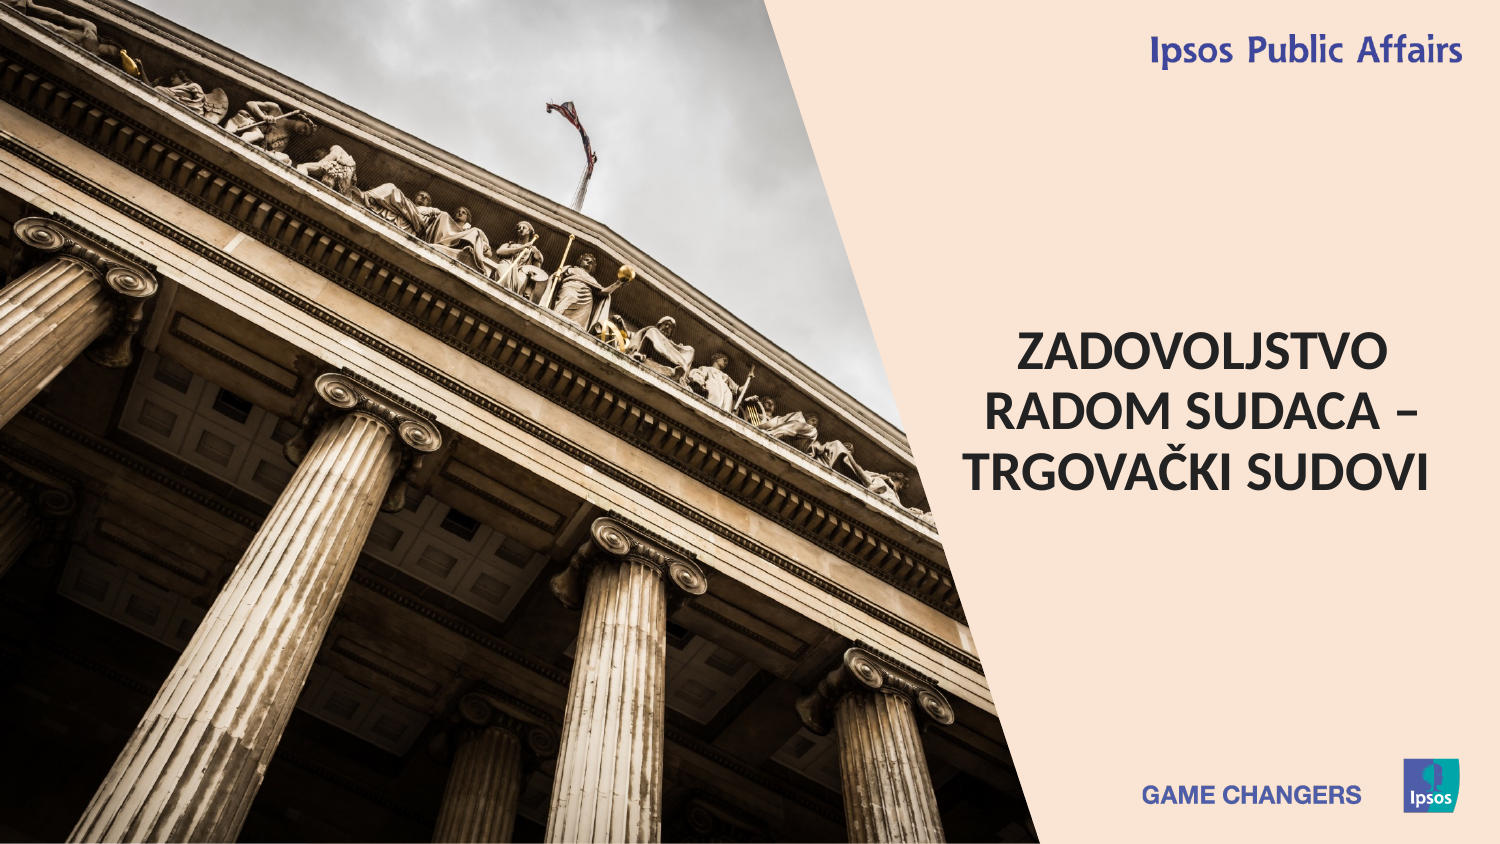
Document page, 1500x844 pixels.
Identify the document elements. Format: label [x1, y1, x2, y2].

picture [1142, 766, 1370, 813]
picture [1397, 758, 1460, 813]
title [1041, 319, 1473, 504]
picture [0, 0, 1041, 844]
picture [1151, 34, 1462, 70]
